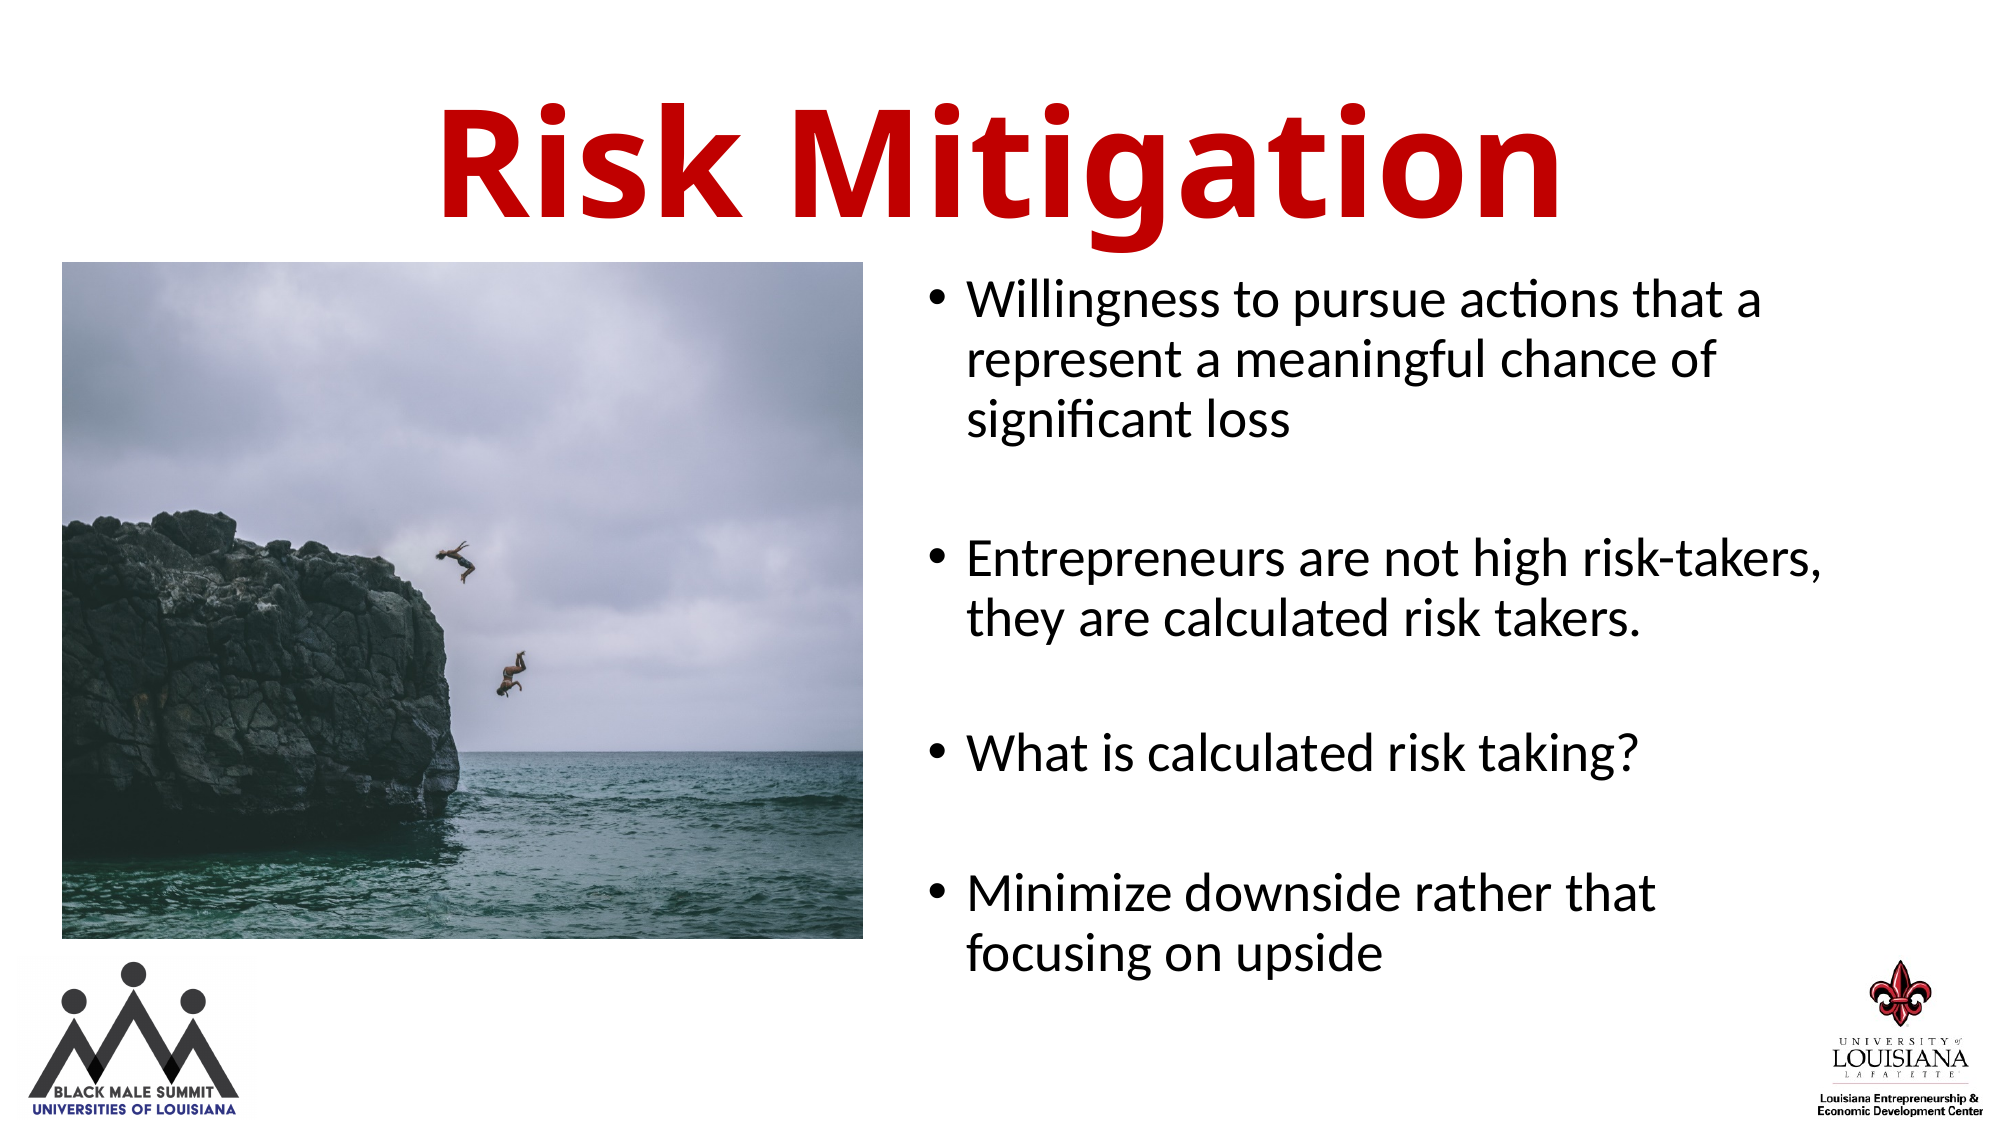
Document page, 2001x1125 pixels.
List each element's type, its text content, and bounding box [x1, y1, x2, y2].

picture [62, 262, 863, 939]
picture [17, 956, 257, 1120]
title Risk Mitigation [137, 59, 1863, 278]
picture [1818, 955, 1983, 1120]
list Willingness to pursue actions that a represent a meaningful chance of significant loss Entrepreneurs are not high risk-takers, they are calculated risk takers. What is calculated risk taking? Minimize downside rather that focusing on upside [912, 262, 1859, 1005]
